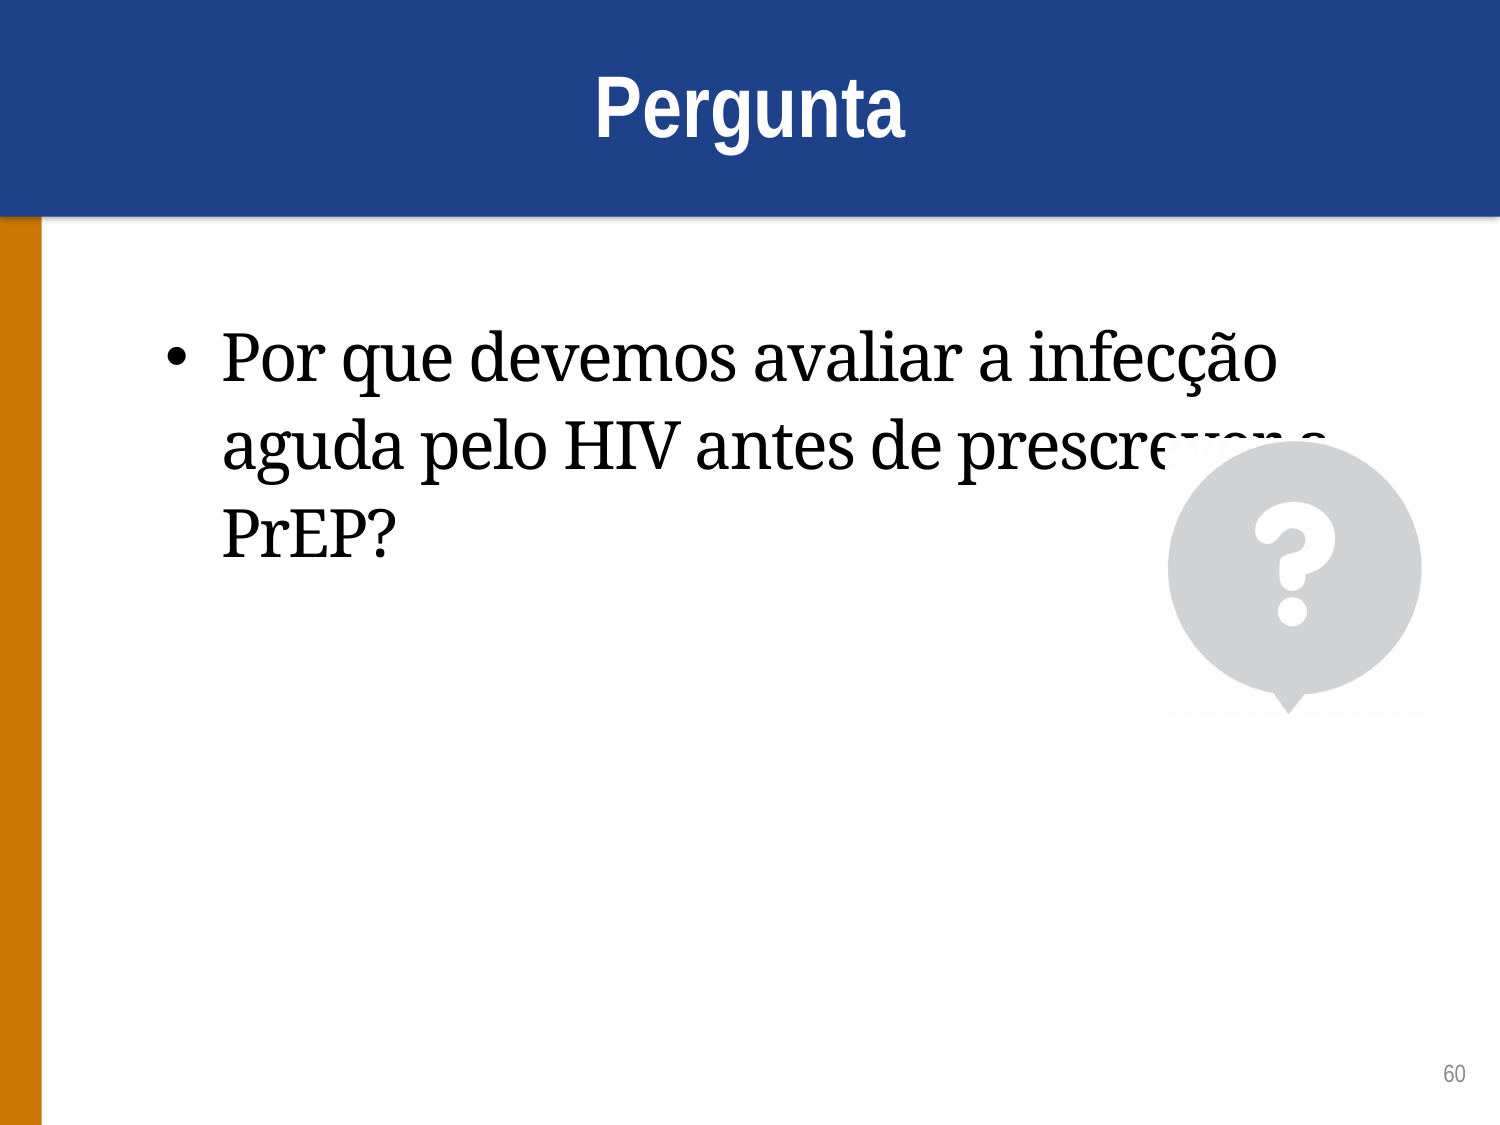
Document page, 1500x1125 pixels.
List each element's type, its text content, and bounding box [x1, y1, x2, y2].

picture [1165, 438, 1426, 719]
text_box 60 [1131, 1042, 1482, 1103]
title Pergunta [75, 32, 1425, 173]
list Por que devemos avaliar a infecção aguda pelo HIV antes de prescrever a PrEP? [150, 299, 1352, 944]
